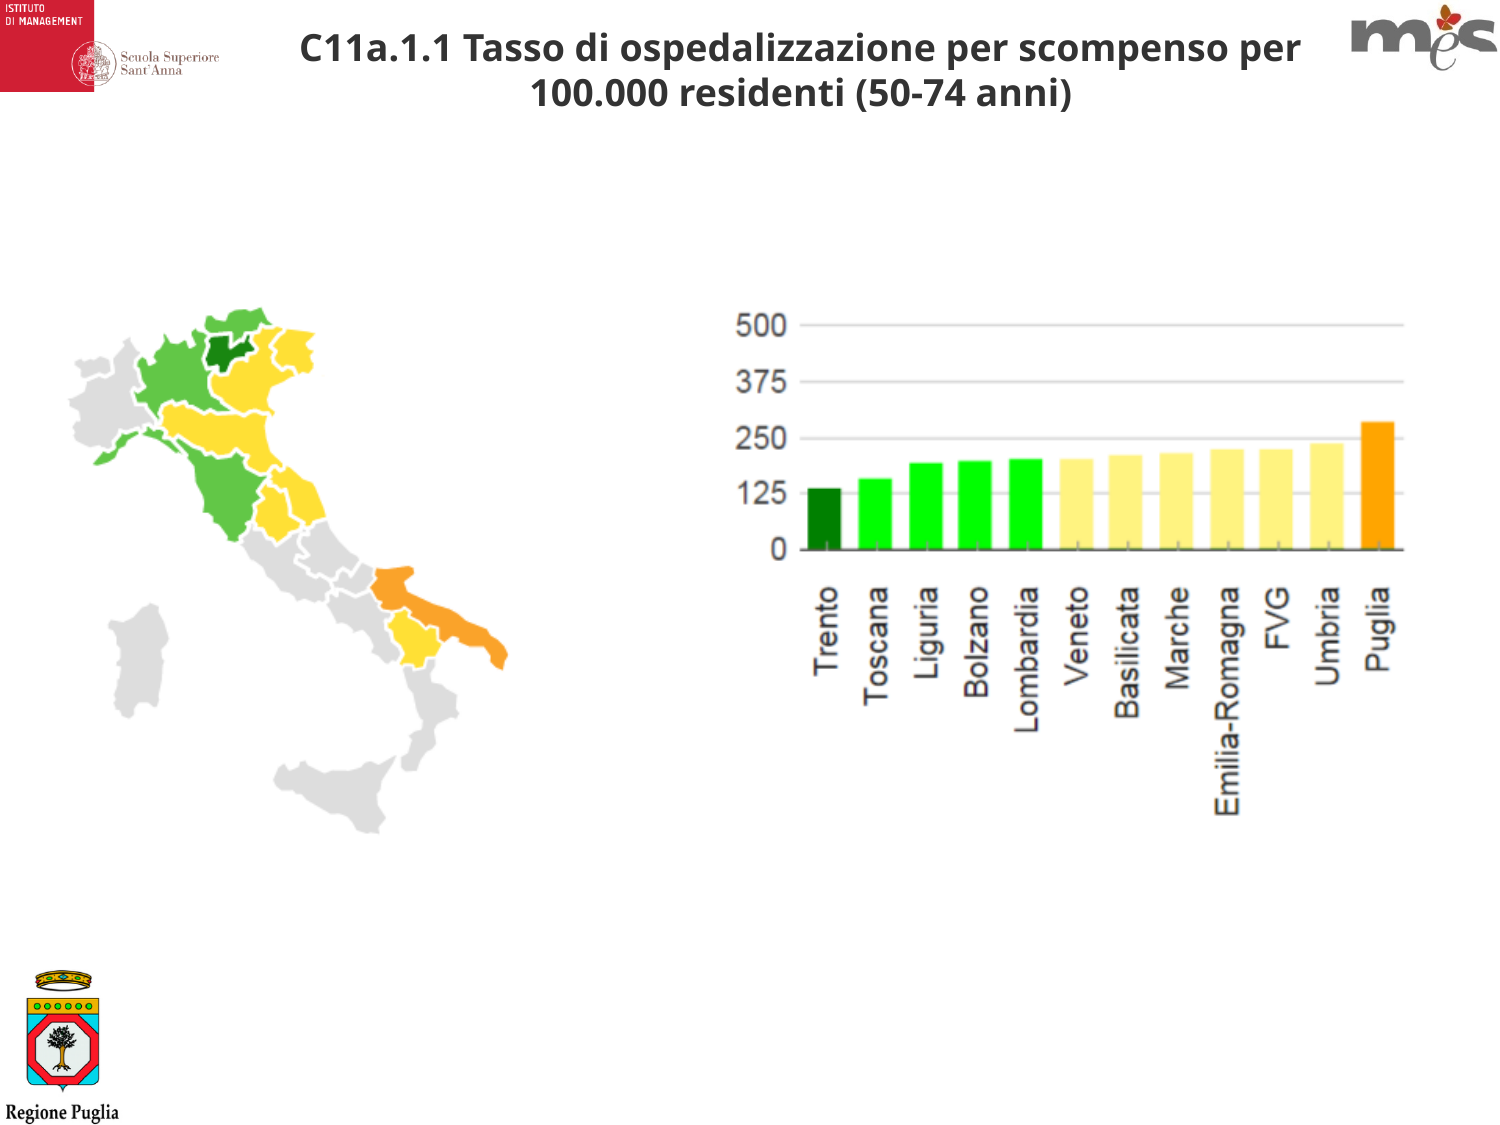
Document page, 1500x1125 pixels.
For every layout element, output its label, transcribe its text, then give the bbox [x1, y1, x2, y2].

text_box C11a.1.1 Tasso di ospedalizzazione per scompenso per 100.000 residenti (50-74 anni) [260, 16, 1342, 121]
picture [717, 295, 1424, 852]
picture [1, 283, 519, 887]
picture [0, 0, 219, 92]
picture [2, 969, 126, 1125]
picture [1339, 0, 1500, 77]
